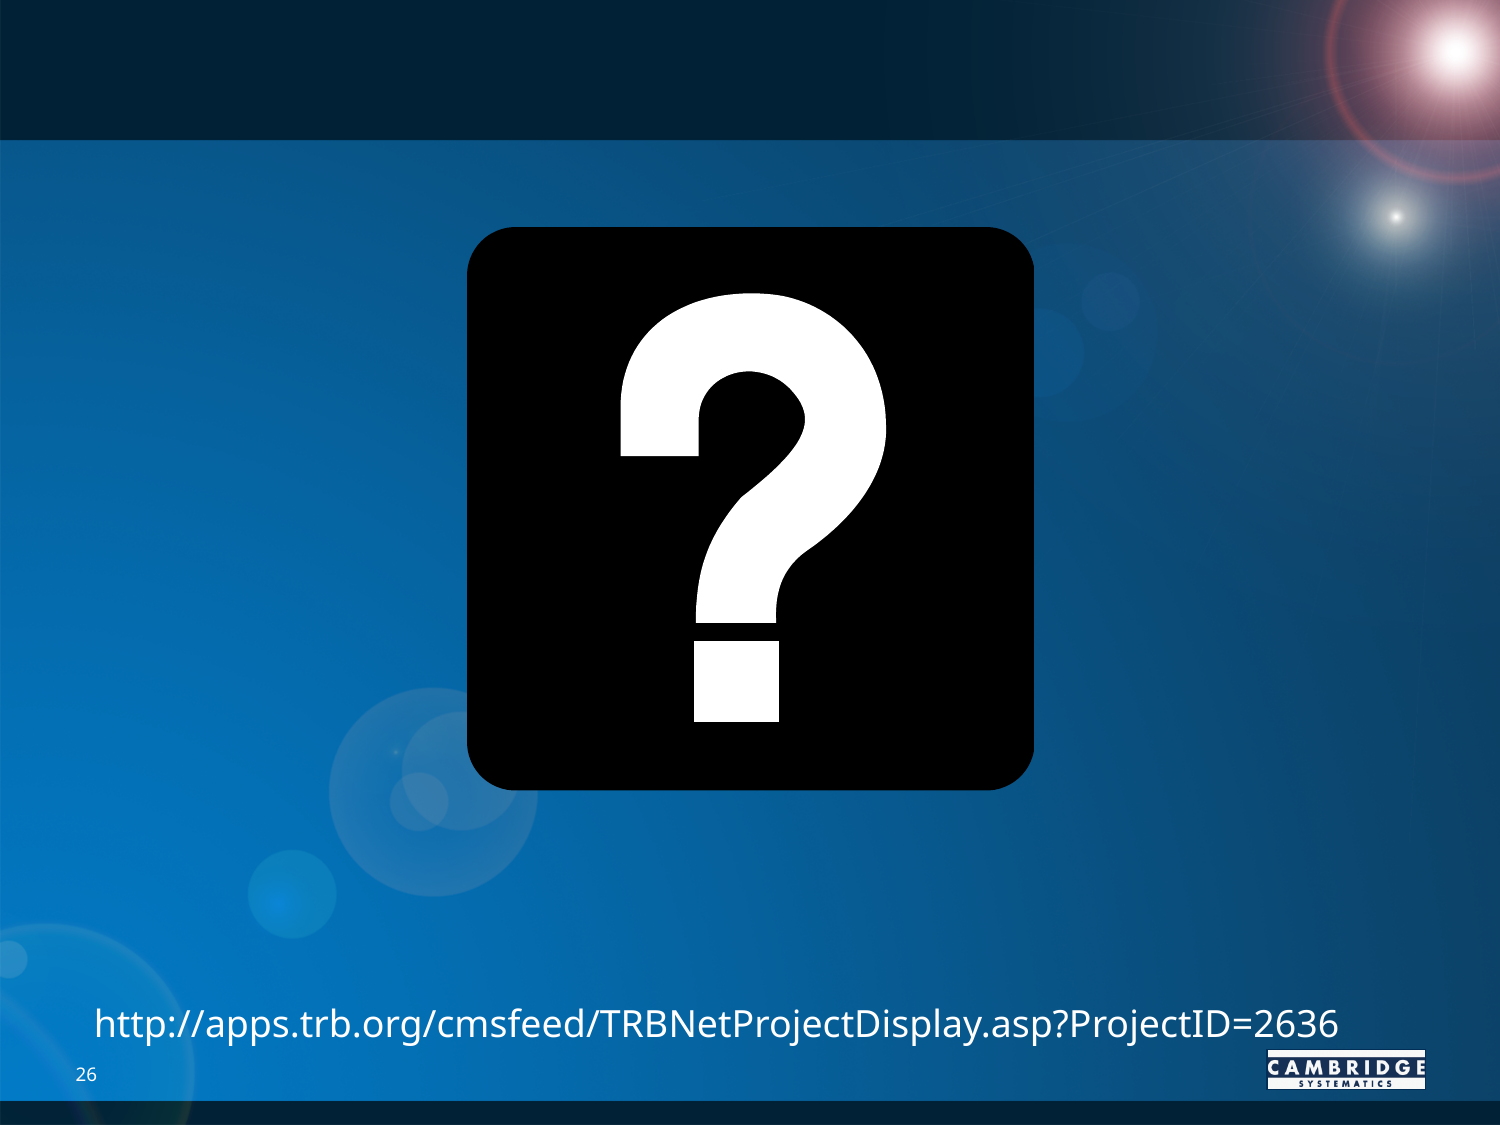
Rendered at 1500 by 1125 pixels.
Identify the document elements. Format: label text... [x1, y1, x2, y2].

picture [0, 0, 1500, 1125]
slide_number 26 [46, 1045, 126, 1105]
text_box http://apps.trb.org/cmsfeed/TRBNetProjectDisplay.asp?ProjectID=2636 [78, 992, 1355, 1053]
picture [1268, 1050, 1425, 1089]
